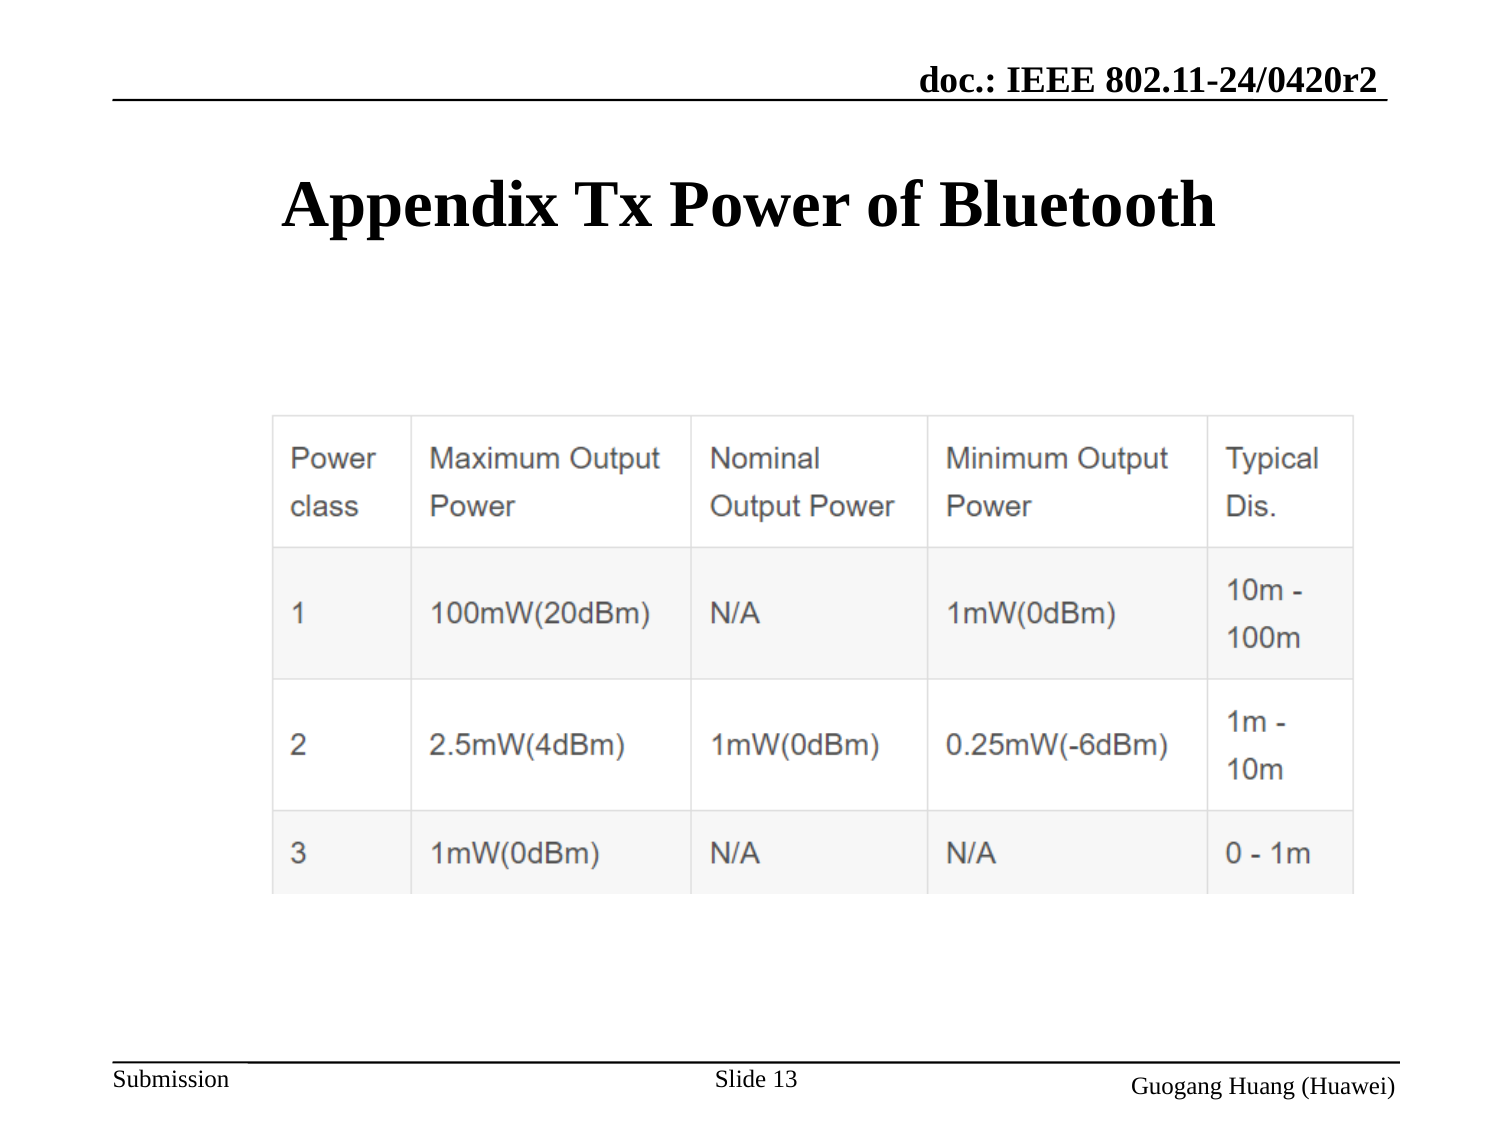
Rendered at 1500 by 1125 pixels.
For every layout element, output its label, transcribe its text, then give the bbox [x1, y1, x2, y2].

slide_number Slide 13 [712, 1061, 800, 1093]
title Appendix Tx Power of Bluetooth [112, 112, 1388, 288]
picture [265, 408, 1357, 894]
footer Guogang Huang (Huawei) [1116, 1062, 1436, 1093]
